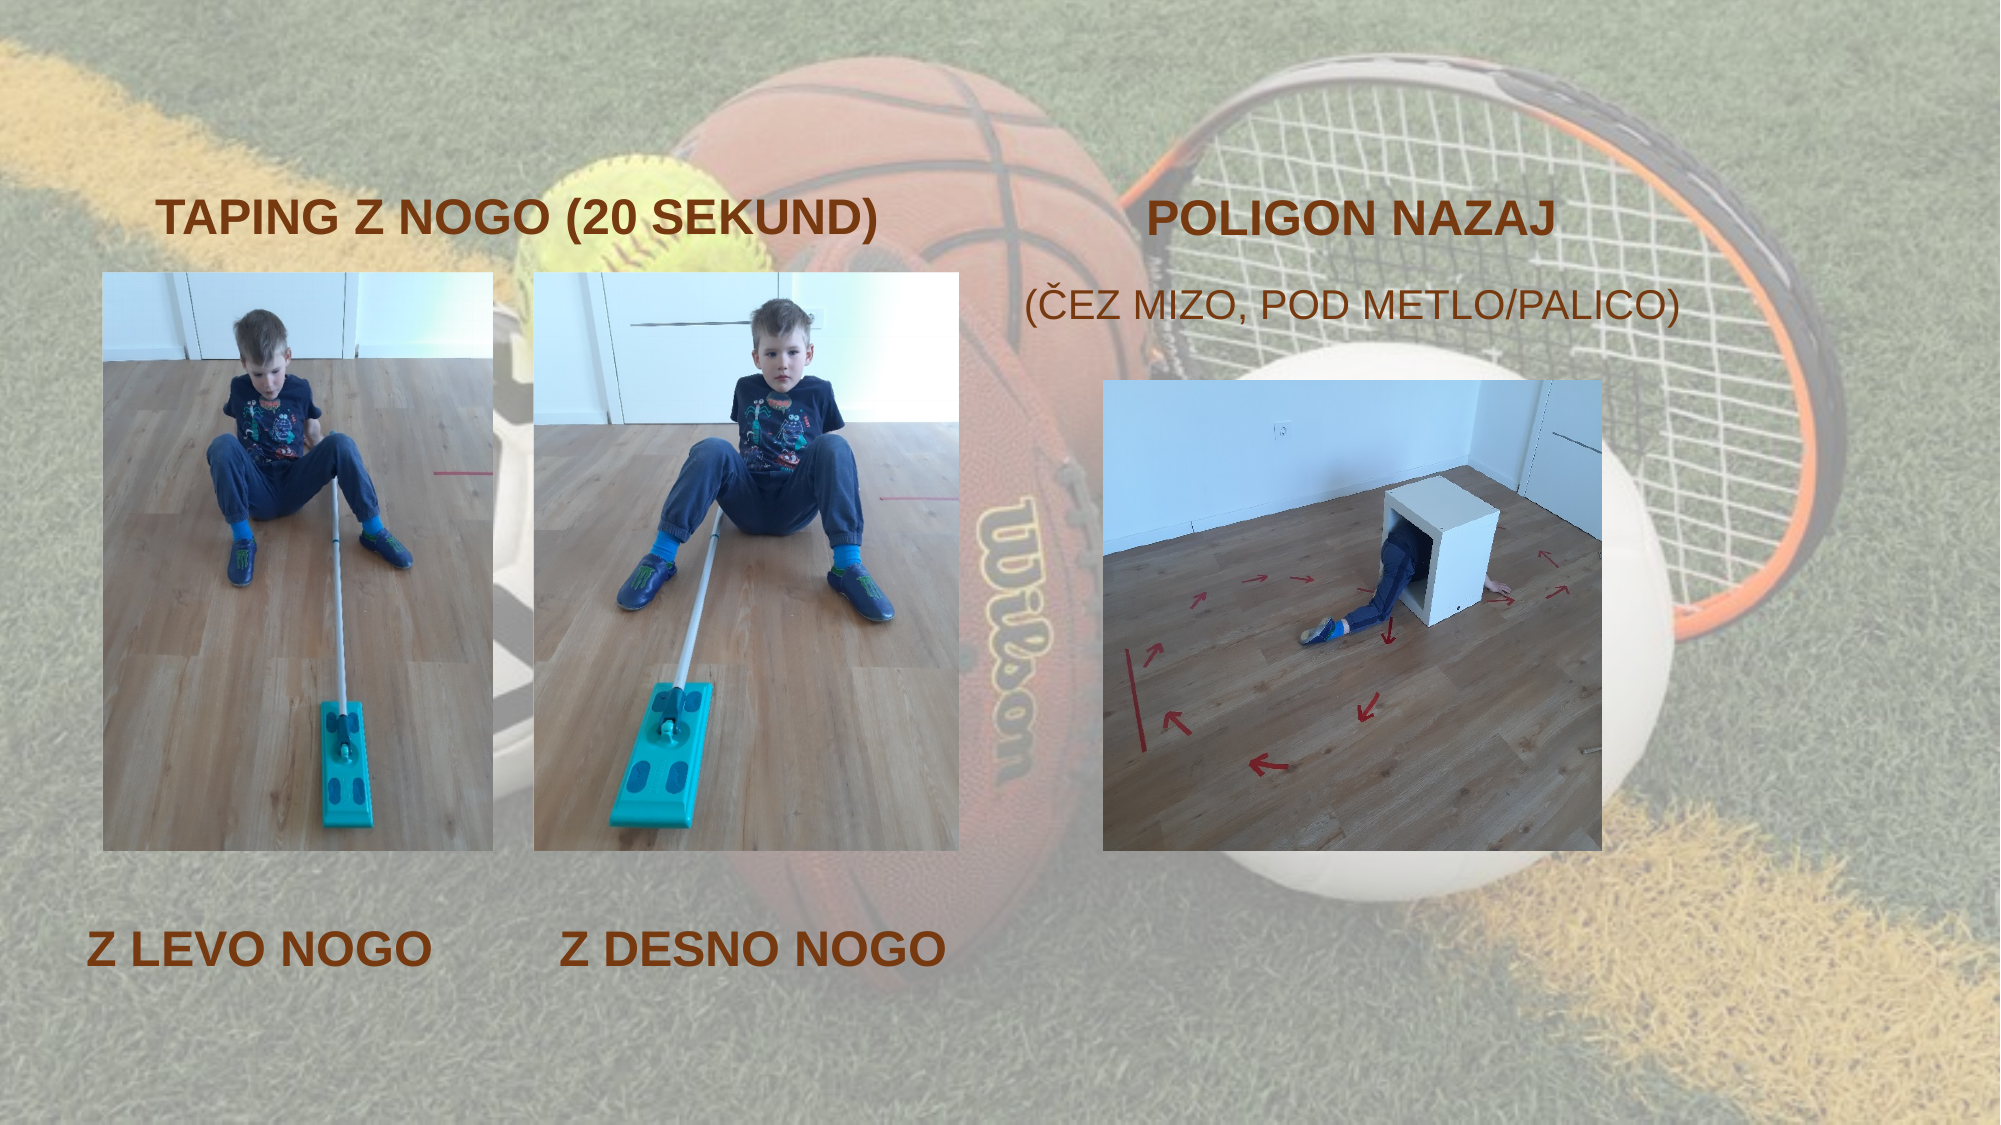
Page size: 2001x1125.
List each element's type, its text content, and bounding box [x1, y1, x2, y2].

text_box TAPING Z NOGO (20 SEKUND) Z LEVO NOGO Z DESNO NOGO [58, 184, 977, 366]
text_box POLIGON NAZAJ (ČEZ MIZO, POD METLO/PALICO) [999, 184, 1706, 811]
picture [1103, 380, 1602, 851]
text_box TAPING Z NOGO (20 SEKUND) Z LEVO NOGO Z DESNO NOGO [58, 757, 977, 1047]
picture [7, 273, 1035, 851]
